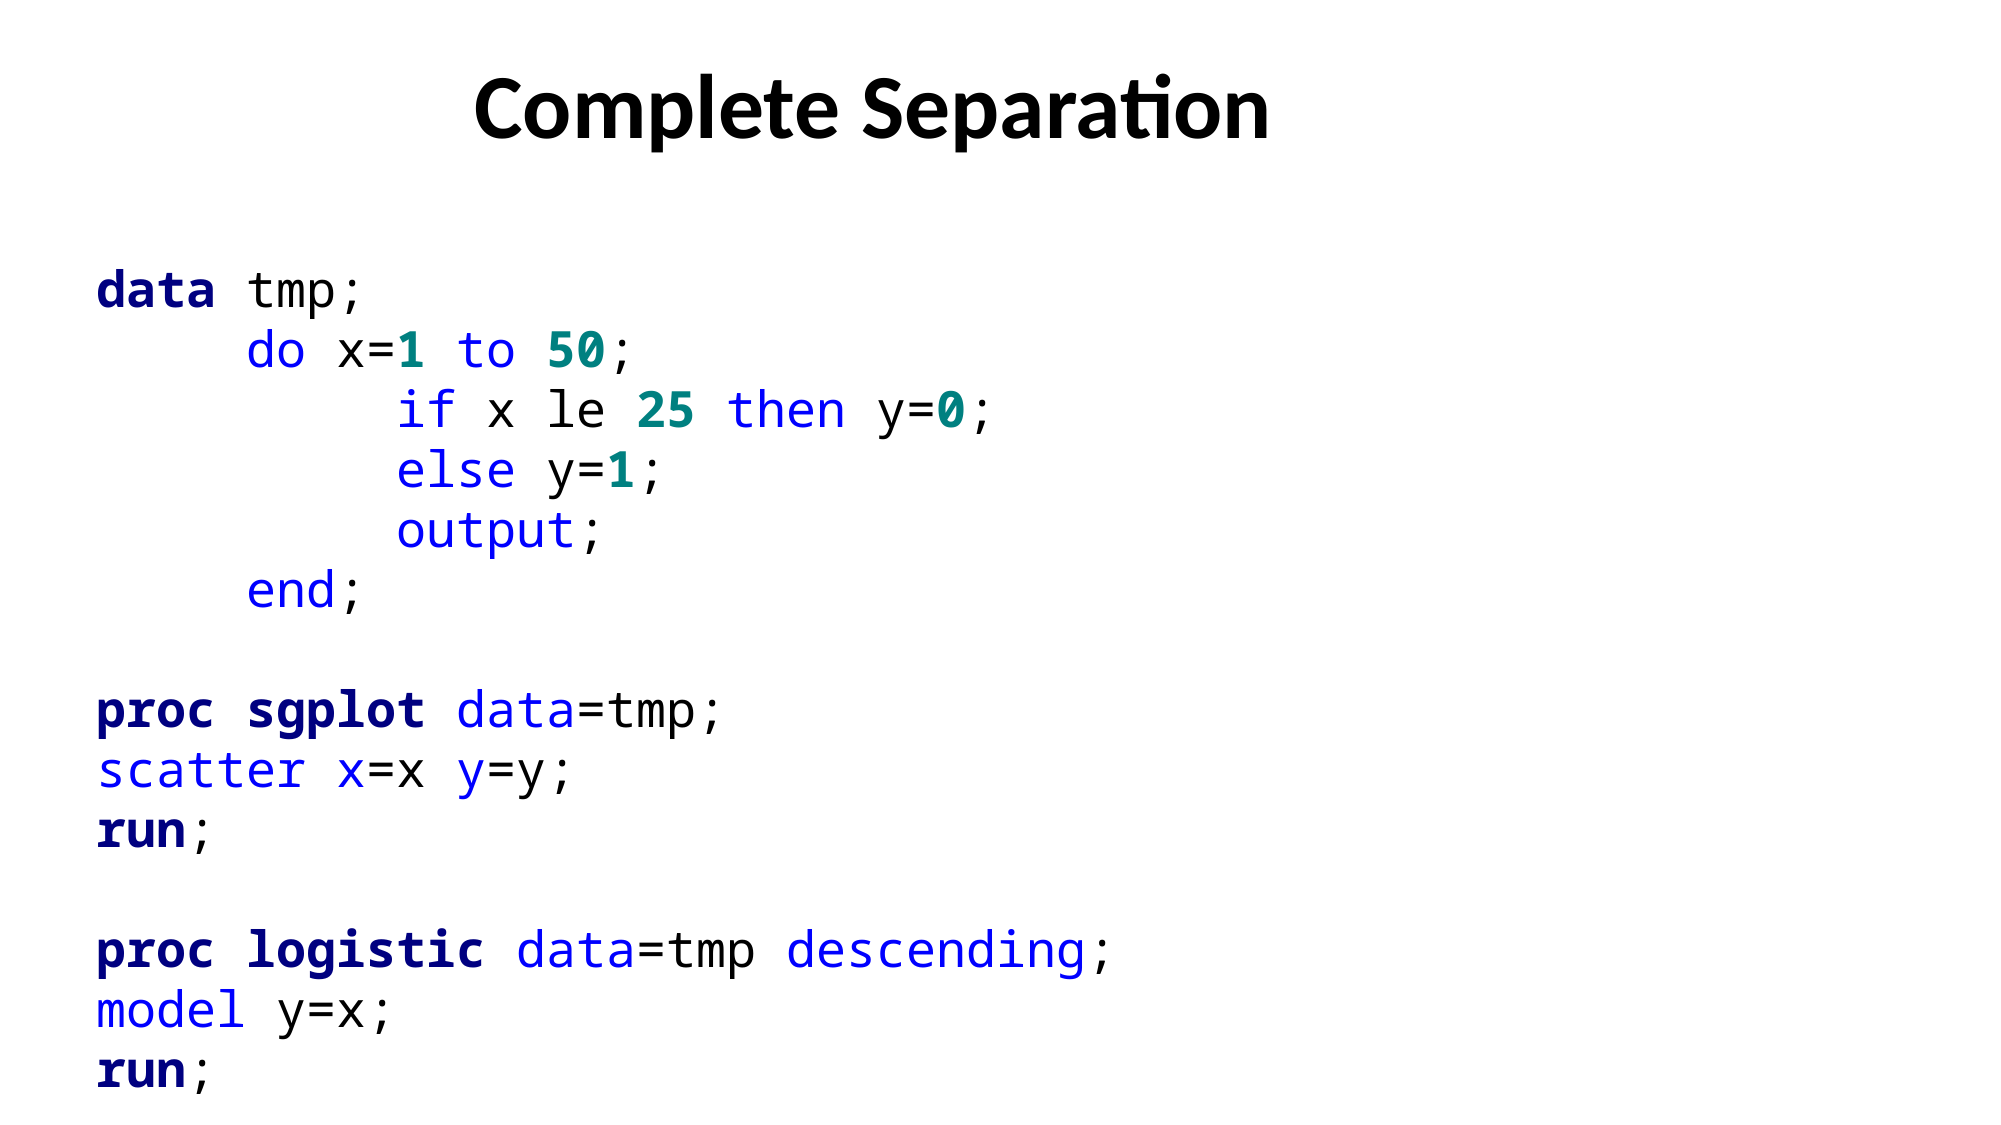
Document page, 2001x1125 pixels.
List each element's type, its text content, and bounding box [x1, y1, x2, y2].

title Complete Separation [459, 0, 1432, 218]
text_box data tmp; do x=1 to 50; if x le 25 then y=0; else y=1; output; end; proc sgplot data=tmp; scatter x=x y=y; run; proc logistic data=tmp descending; model y=x; run; [81, 249, 1809, 1105]
